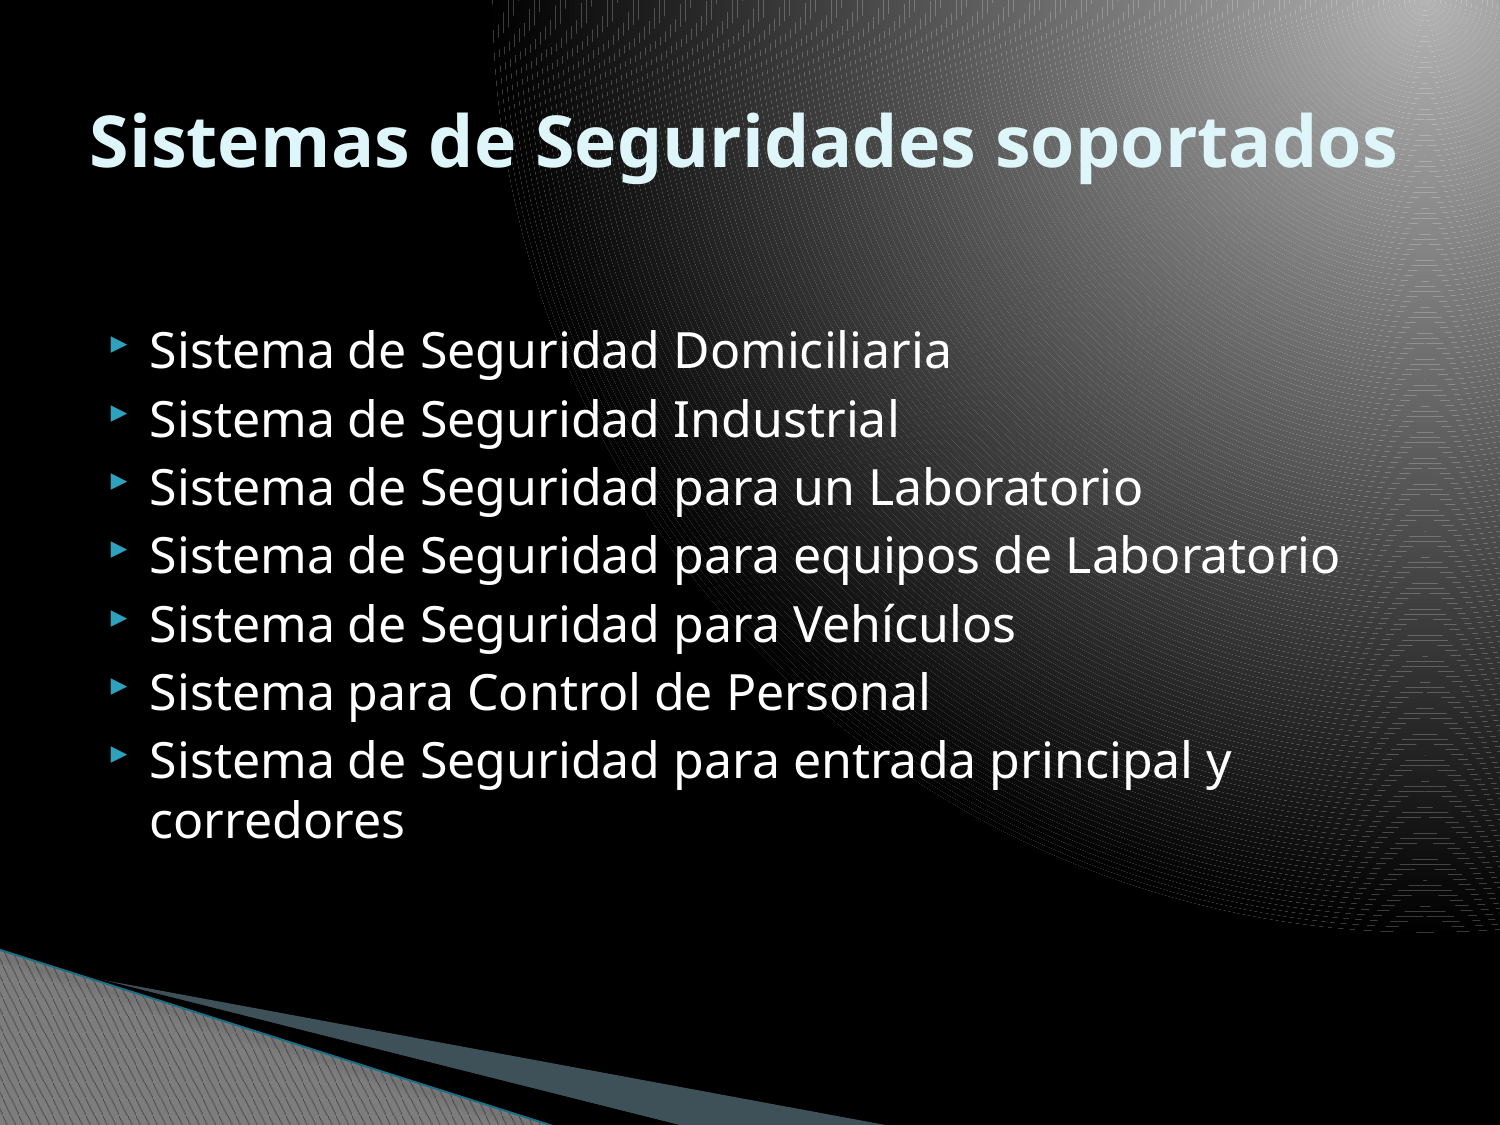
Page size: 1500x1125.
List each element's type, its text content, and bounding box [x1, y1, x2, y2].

list Sistema de Seguridad Domiciliaria Sistema de Seguridad Industrial Sistema de Seguridad para un Laboratorio Sistema de Seguridad para equipos de Laboratorio Sistema de Seguridad para Vehículos Sistema para Control de Personal Sistema de Seguridad para entrada principal y corredores [74, 242, 1426, 986]
title Sistemas de Seguridades soportados [75, 45, 1425, 233]
picture [0, 952, 543, 1125]
